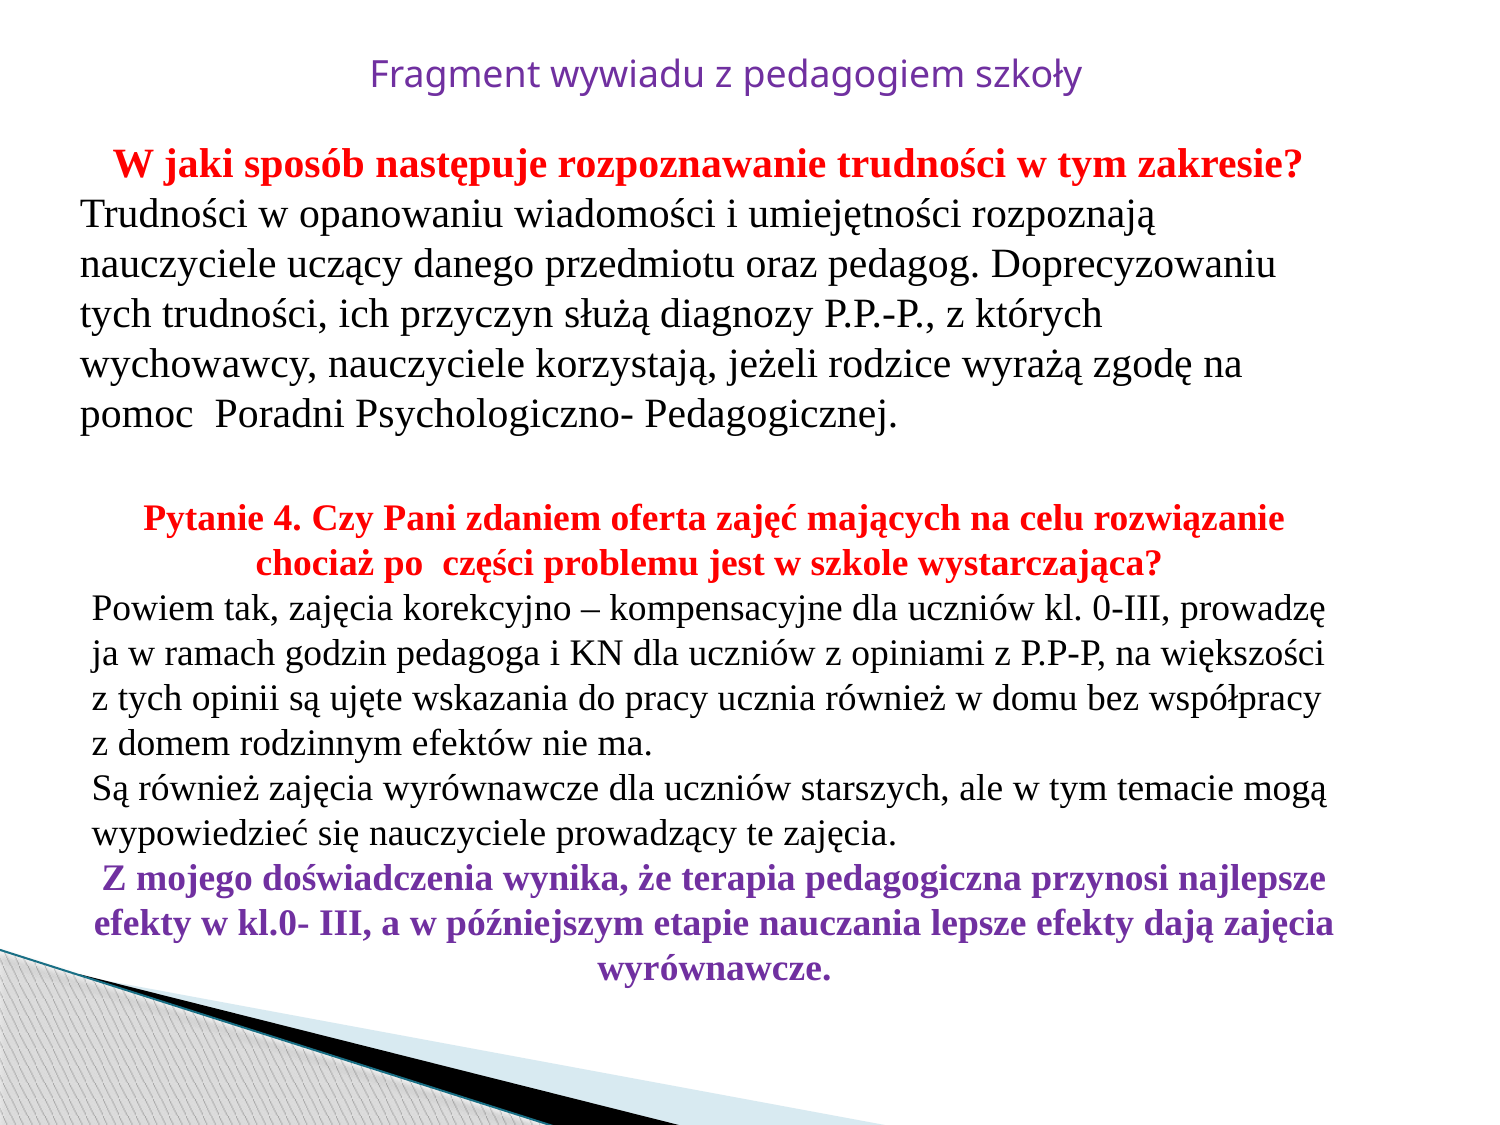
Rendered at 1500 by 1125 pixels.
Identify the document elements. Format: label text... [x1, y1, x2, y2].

text_box Fragment wywiadu z pedagogiem szkoły [123, 42, 1329, 103]
text_box W jaki sposób następuje rozpoznawanie trudności w tym zakresie? Trudności w opanowaniu wiadomości i umiejętności rozpoznają nauczyciele uczący danego przedmiotu oraz pedagog. Doprecyzowaniu tych trudności, ich przyczyn służą diagnozy P.P.-P., z których wychowawcy, nauczyciele korzystają, jeżeli rodzice wyrażą zgodę na pomoc Poradni Psychologiczno- Pedagogicznej. [64, 127, 1353, 488]
text_box Pytanie 4. Czy Pani zdaniem oferta zajęć mających na celu rozwiązanie chociaż po części problemu jest w szkole wystarczająca? Powiem tak, zajęcia korekcyjno – kompensacyjne dla uczniów kl. 0-III, prowadzę ja w ramach godzin pedagoga i KN dla uczniów z opiniami z P.P-P, na większości z tych opinii są ujęte wskazania do pracy ucznia również w domu bez współpracy z domem rodzinnym efektów nie ma. Są również zajęcia wyrównawcze dla uczniów starszych, ale w tym temacie mogą wypowiedzieć się nauczyciele prowadzący te zajęcia. Z mojego doświadczenia wynika, że terapia pedagogiczna przynosi najlepsze efekty w kl.0- III, a w późniejszym etapie nauczania lepsze efekty dają zajęcia wyrównawcze. [76, 484, 1353, 1040]
